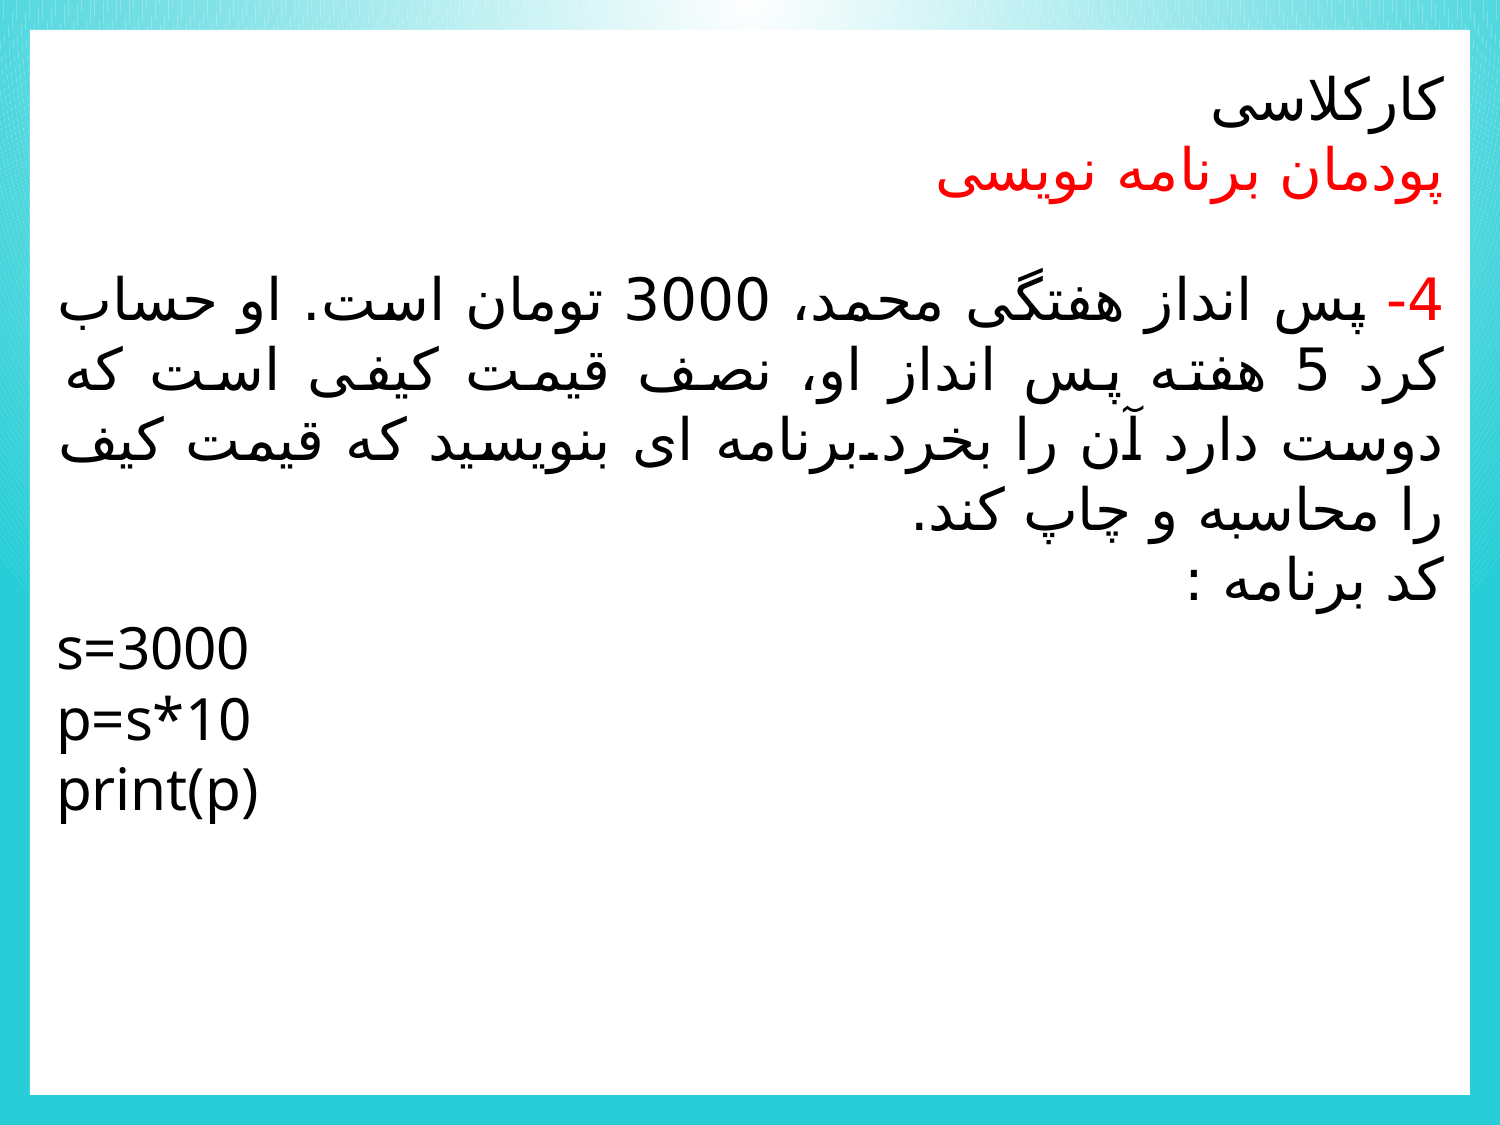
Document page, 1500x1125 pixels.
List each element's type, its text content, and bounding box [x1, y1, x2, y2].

text_box کارکلاسی پودمان برنامه نویسی 4- پس انداز هفتگی محمد، 3000 تومان است. او حساب کرد 5 هفته پس انداز او، نصف قیمت کیفی است که دوست دارد آن را بخرد.برنامه ای بنویسید که قیمت کیف را محاسبه و چاپ کند. کد برنامه : s=3000 p=s*10 print(p) [41, 54, 1459, 830]
